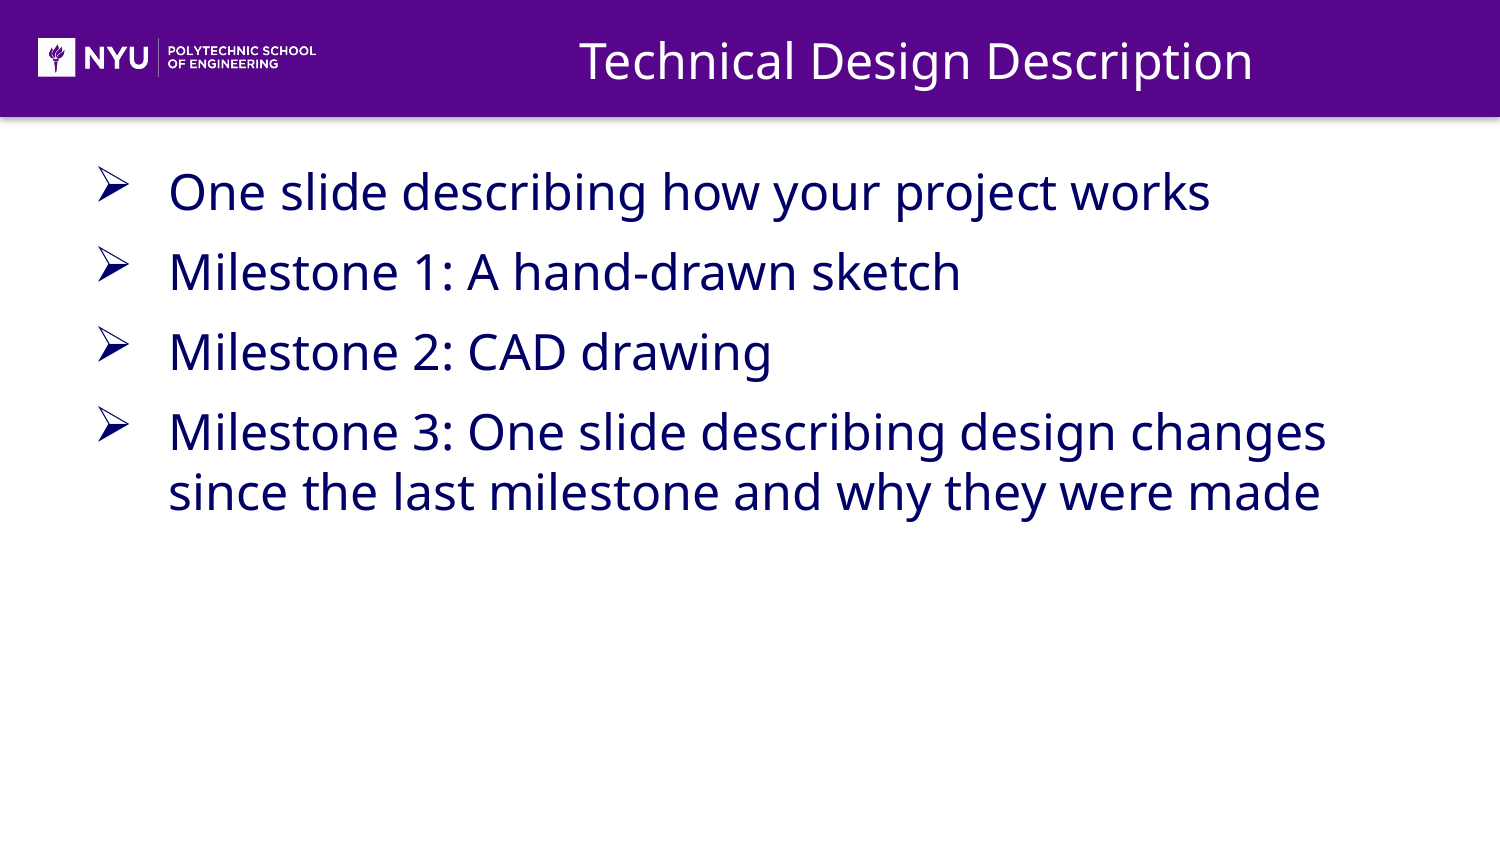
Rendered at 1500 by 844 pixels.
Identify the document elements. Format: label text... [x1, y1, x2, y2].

text_box One slide describing how your project works Milestone 1: A hand-drawn sketch Milestone 2: CAD drawing Milestone 3: One slide describing design changes since the last milestone and why they were made [79, 153, 1432, 749]
picture [38, 38, 316, 77]
list Technical Design Description [372, 37, 1463, 81]
